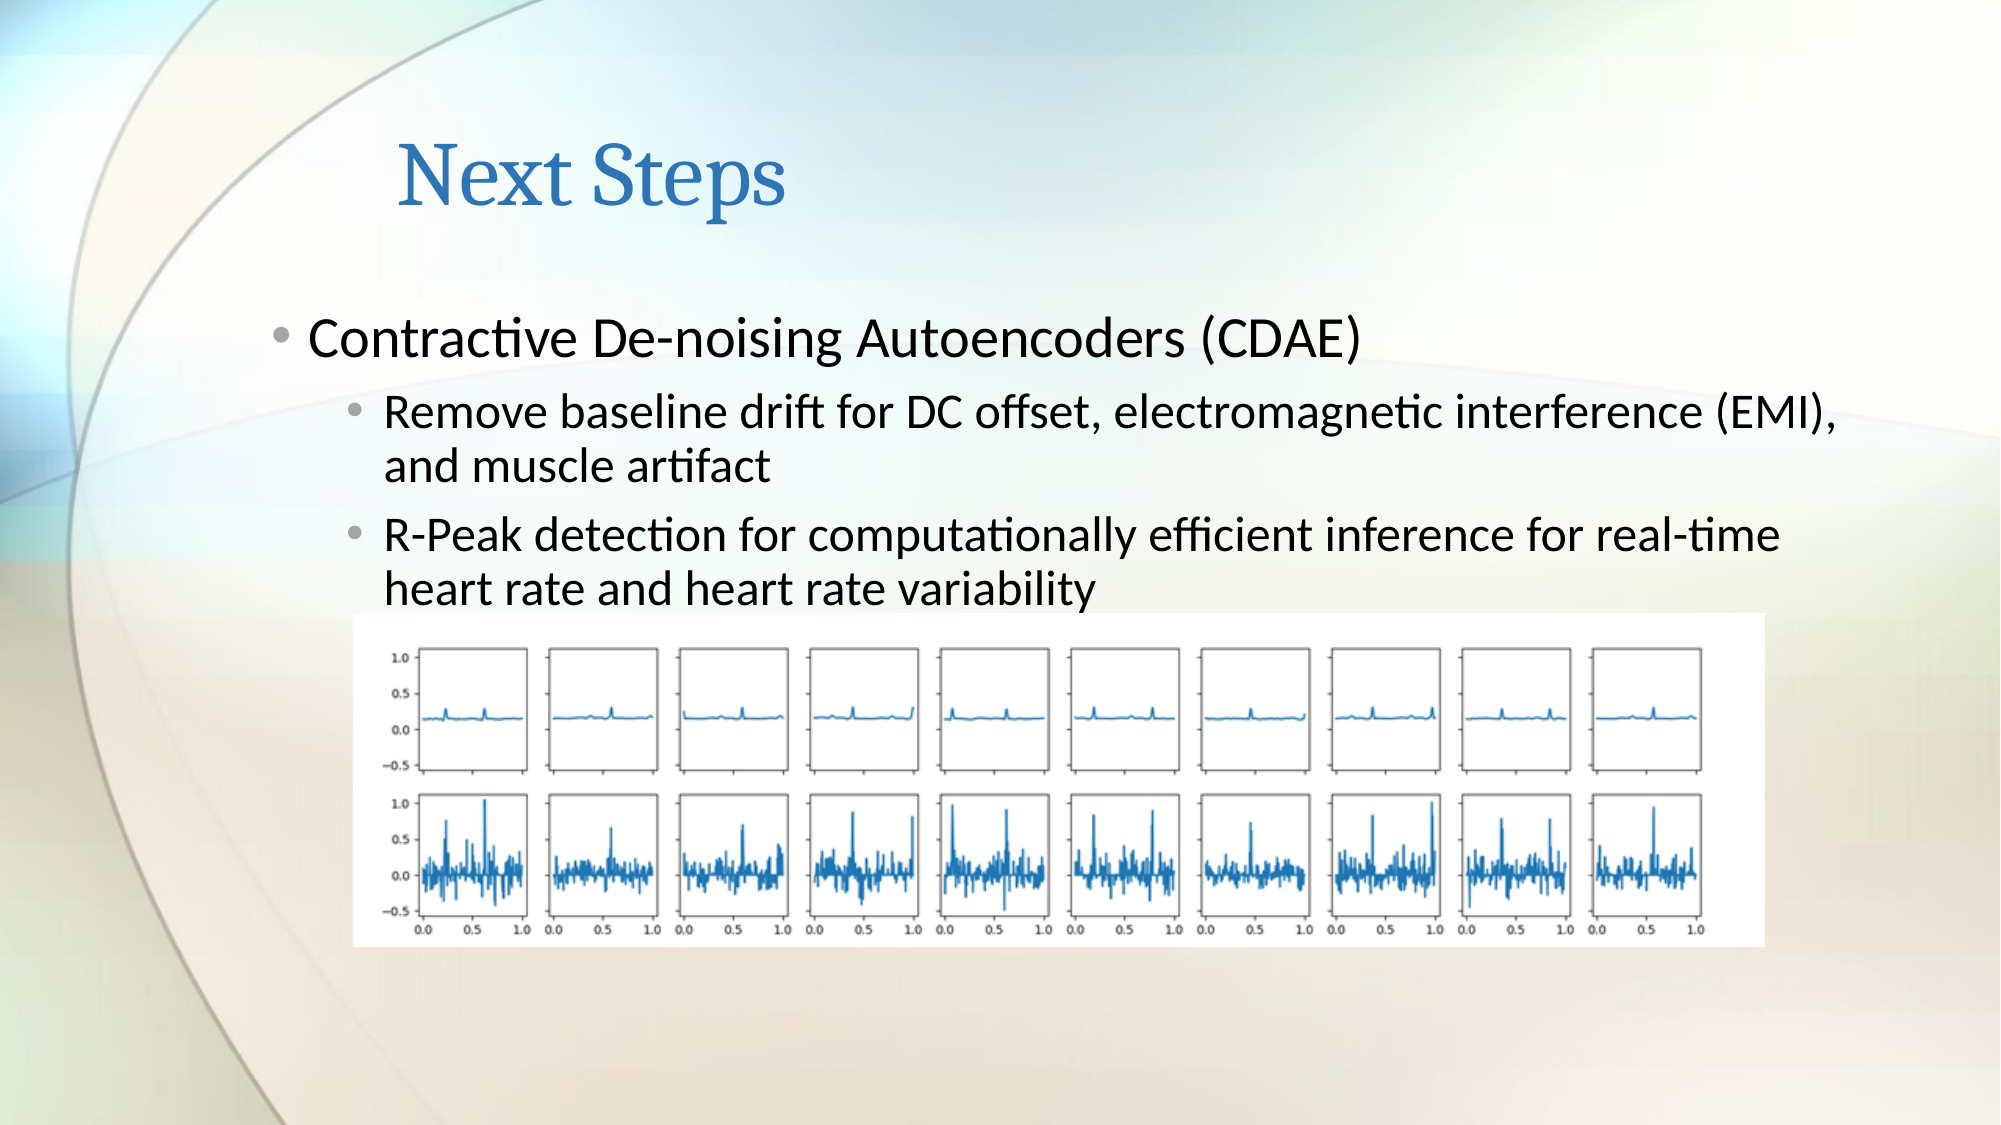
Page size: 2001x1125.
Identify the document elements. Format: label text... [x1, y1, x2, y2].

picture [0, 0, 2001, 1125]
title Next Steps [381, 59, 1863, 278]
list Contractive De-noising Autoencoders (CDAE) Remove baseline drift for DC offset, electromagnetic interference (EMI), and muscle artifact R-Peak detection for computationally efficient inference for real-time heart rate and heart rate variability [256, 299, 1863, 1014]
